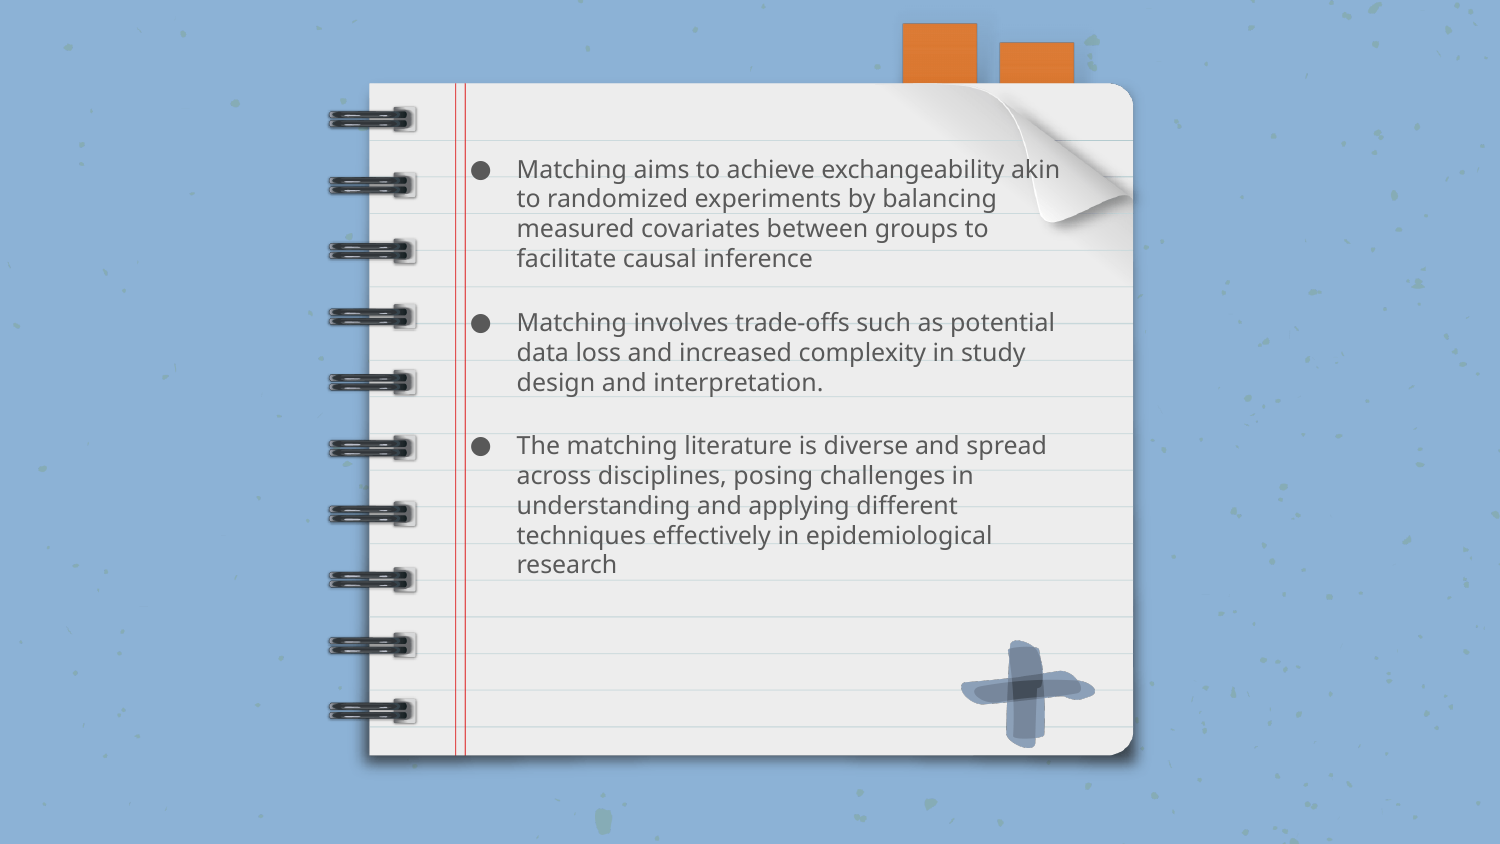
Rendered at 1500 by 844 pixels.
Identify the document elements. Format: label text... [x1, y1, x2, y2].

picture [323, 0, 1177, 791]
list Matching aims to achieve exchangeability akin to randomized experiments by balancing measured covariates between groups to facilitate causal inference Matching involves trade-offs such as potential data loss and increased complexity in study design and interpretation. The matching literature is diverse and spread across disciplines, posing challenges in understanding and applying different techniques effectively in epidemiological research [454, 138, 1095, 706]
